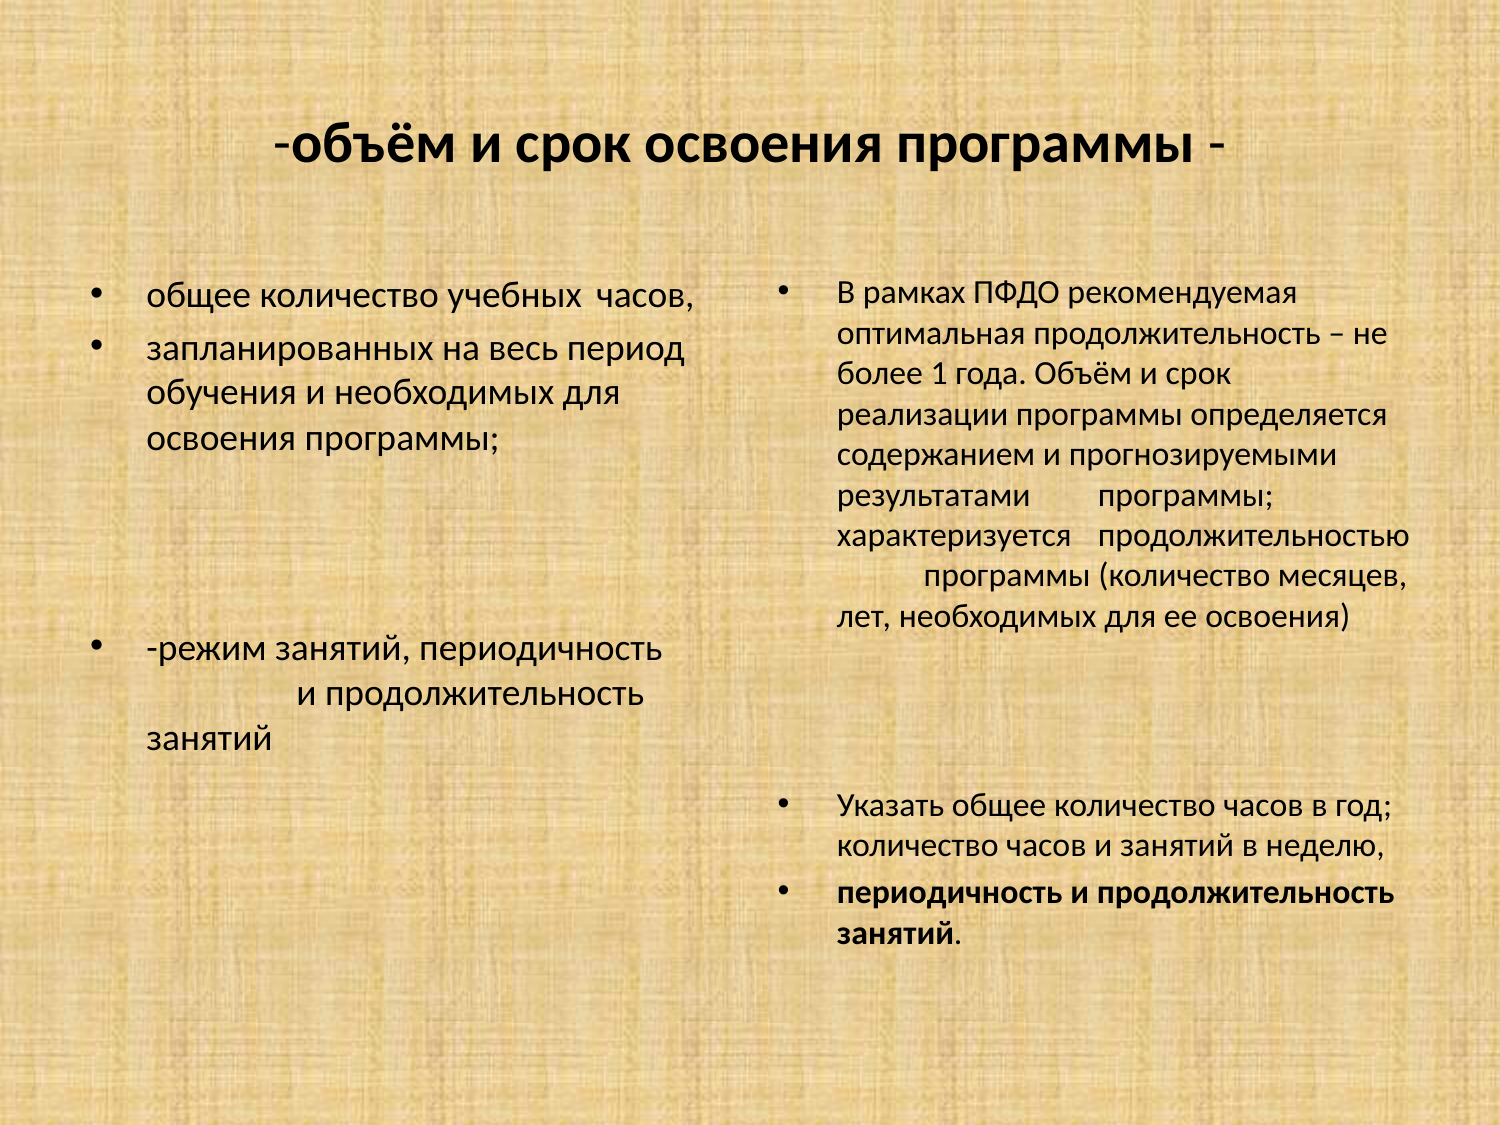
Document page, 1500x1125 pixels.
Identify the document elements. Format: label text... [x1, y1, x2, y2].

title -объём и срок освоения программы - [75, 45, 1425, 233]
list В рамках ПФДО рекомендуемая оптимальная продолжительность – не более 1 года. Объём и срок реализации программы определяется содержанием и прогнозируемыми результатами программы; характеризуется продолжительностью программы (количество месяцев, лет, необходимых для ее освоения) Указать общее количество часов в год; количество часов и занятий в неделю, периодичность и продолжительность занятий. [762, 262, 1425, 1005]
picture [0, 0, 1500, 1125]
list общее количество учебных часов, запланированных на весь период обучения и необходимых для освоения программы; -режим занятий, периодичность и продолжительность занятий [75, 262, 738, 1005]
